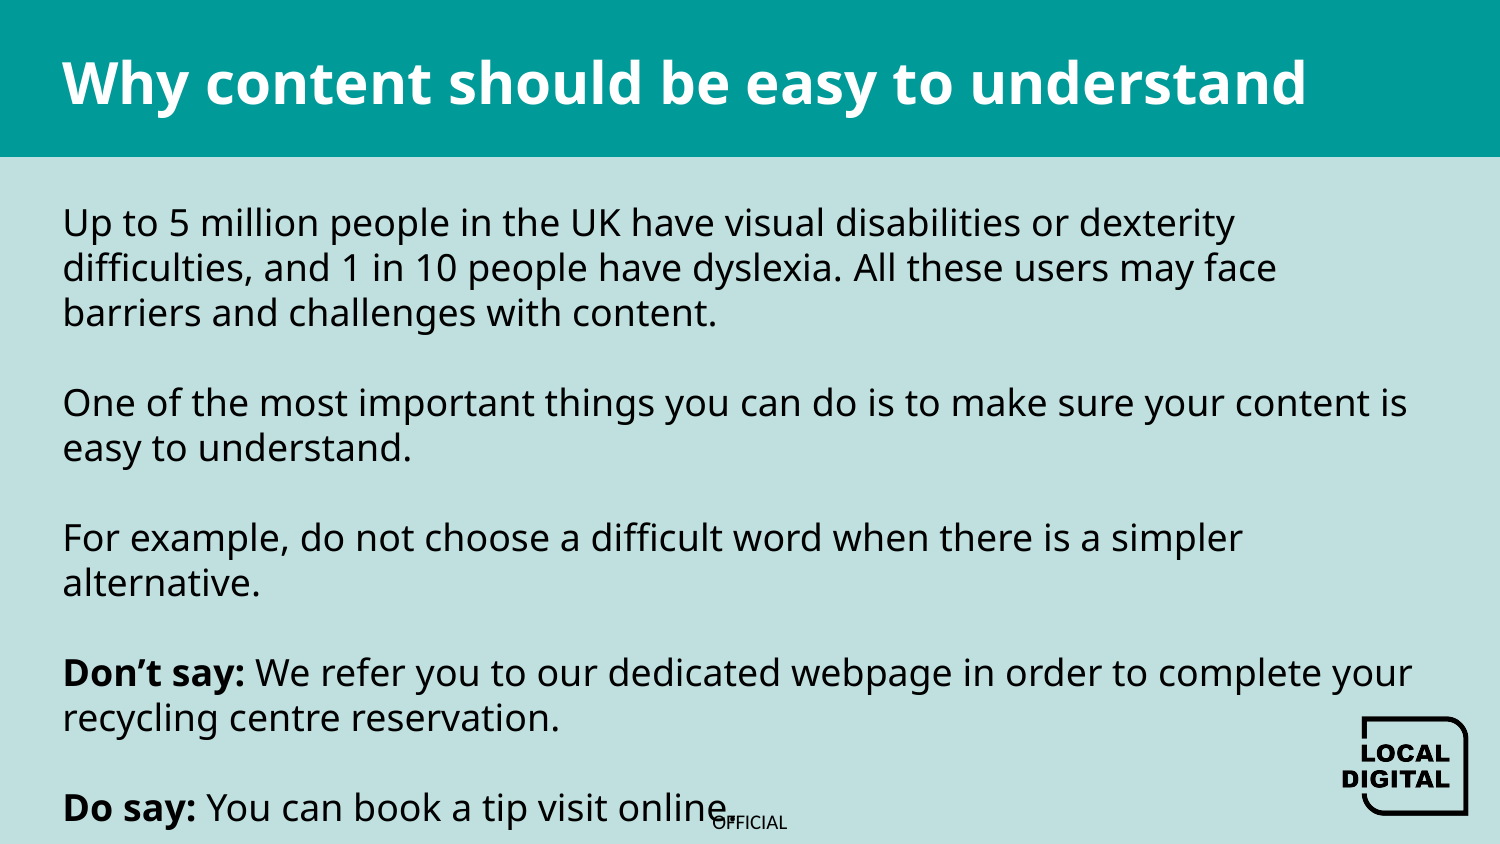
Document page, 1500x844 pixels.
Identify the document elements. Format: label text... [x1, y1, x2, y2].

picture [1318, 697, 1493, 835]
list Up to 5 million people in the UK have visual disabilities or dexterity difficulties, and 1 in 10 people have dyslexia. ​All these users may face barriers and challenges with content. ​ One of the most important things you can do is to make sure your content is easy to understand.​ For example, do not choose a difficult word when there is a simpler alternative. Don’t say: We refer you to our dedicated webpage in order to complete your recycling centre reservation.​​ Do say: You can book a tip visit online. [62, 183, 1438, 813]
title Why content should be easy to understand [62, 31, 1374, 126]
